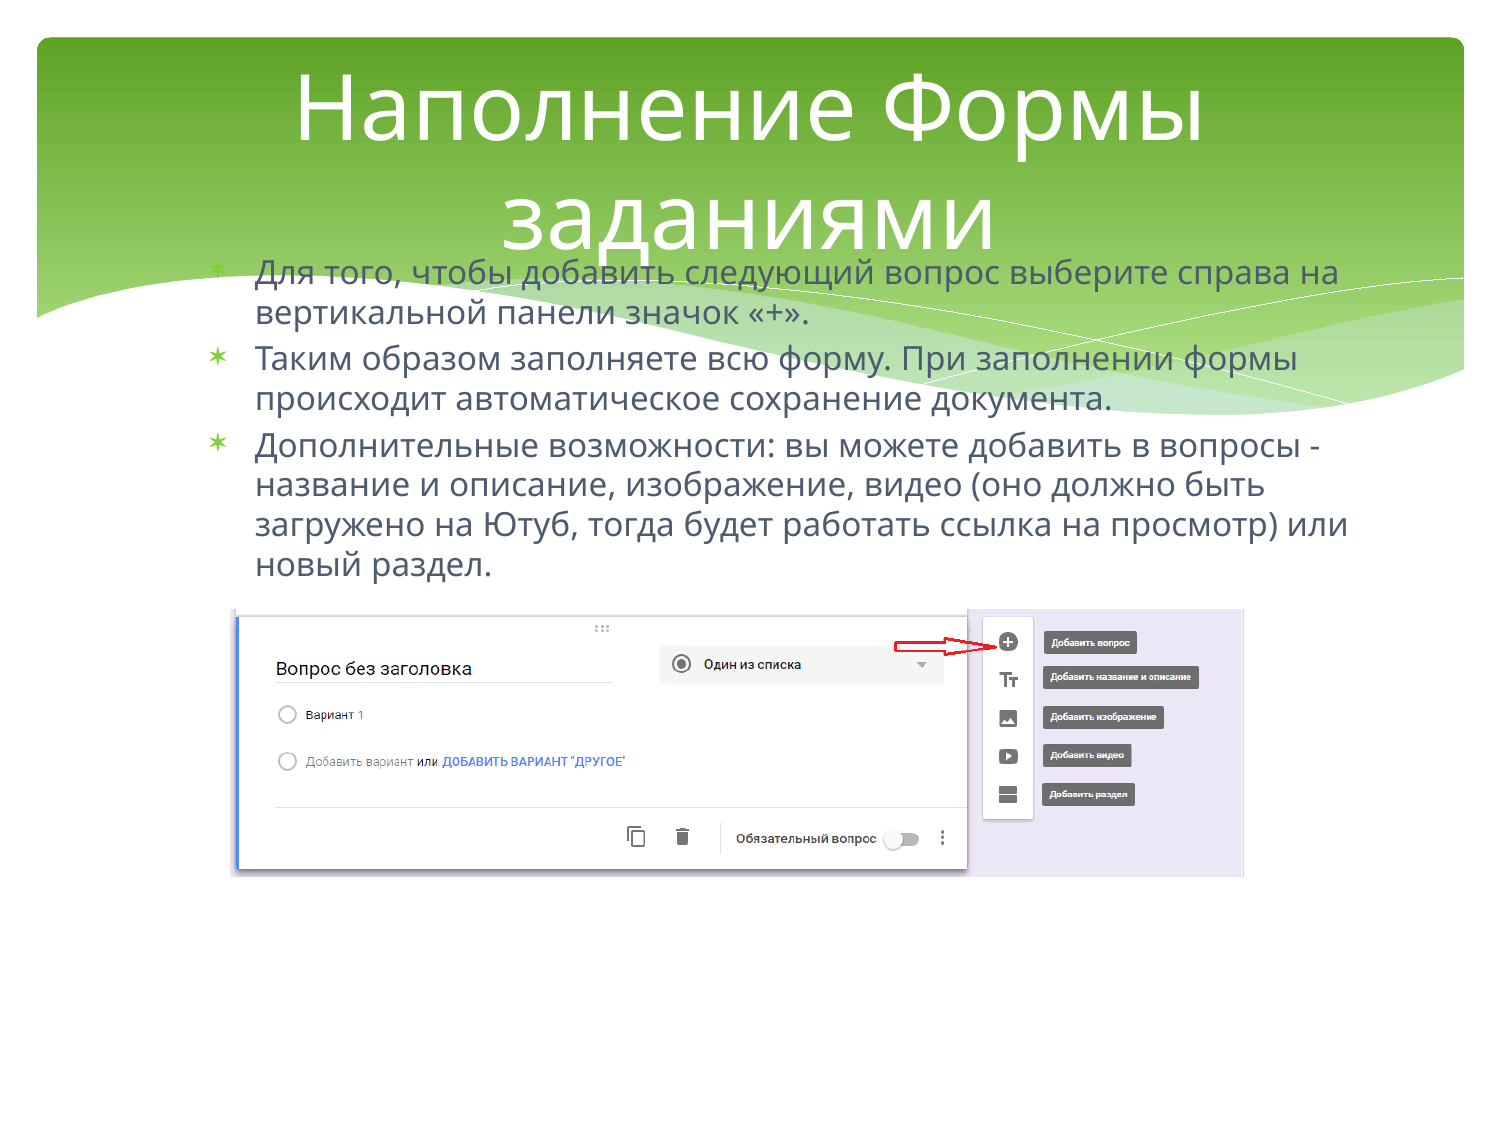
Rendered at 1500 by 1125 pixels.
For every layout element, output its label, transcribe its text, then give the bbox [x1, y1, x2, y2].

picture [229, 609, 1244, 877]
list Для того, чтобы добавить следующий вопрос выберите справа на вертикальной панели значок «+». Таким образом заполняете всю форму. При заполнении формы происходит автоматическое сохранение документа. Дополнительные возможности: вы можете добавить в вопросы - название и описание, изображение, видео (оно должно быть загружено на Ютуб, тогда будет работать ссылка на просмотр) или новый раздел. [194, 261, 1424, 941]
title Наполнение Формы заданиями [75, 55, 1425, 261]
